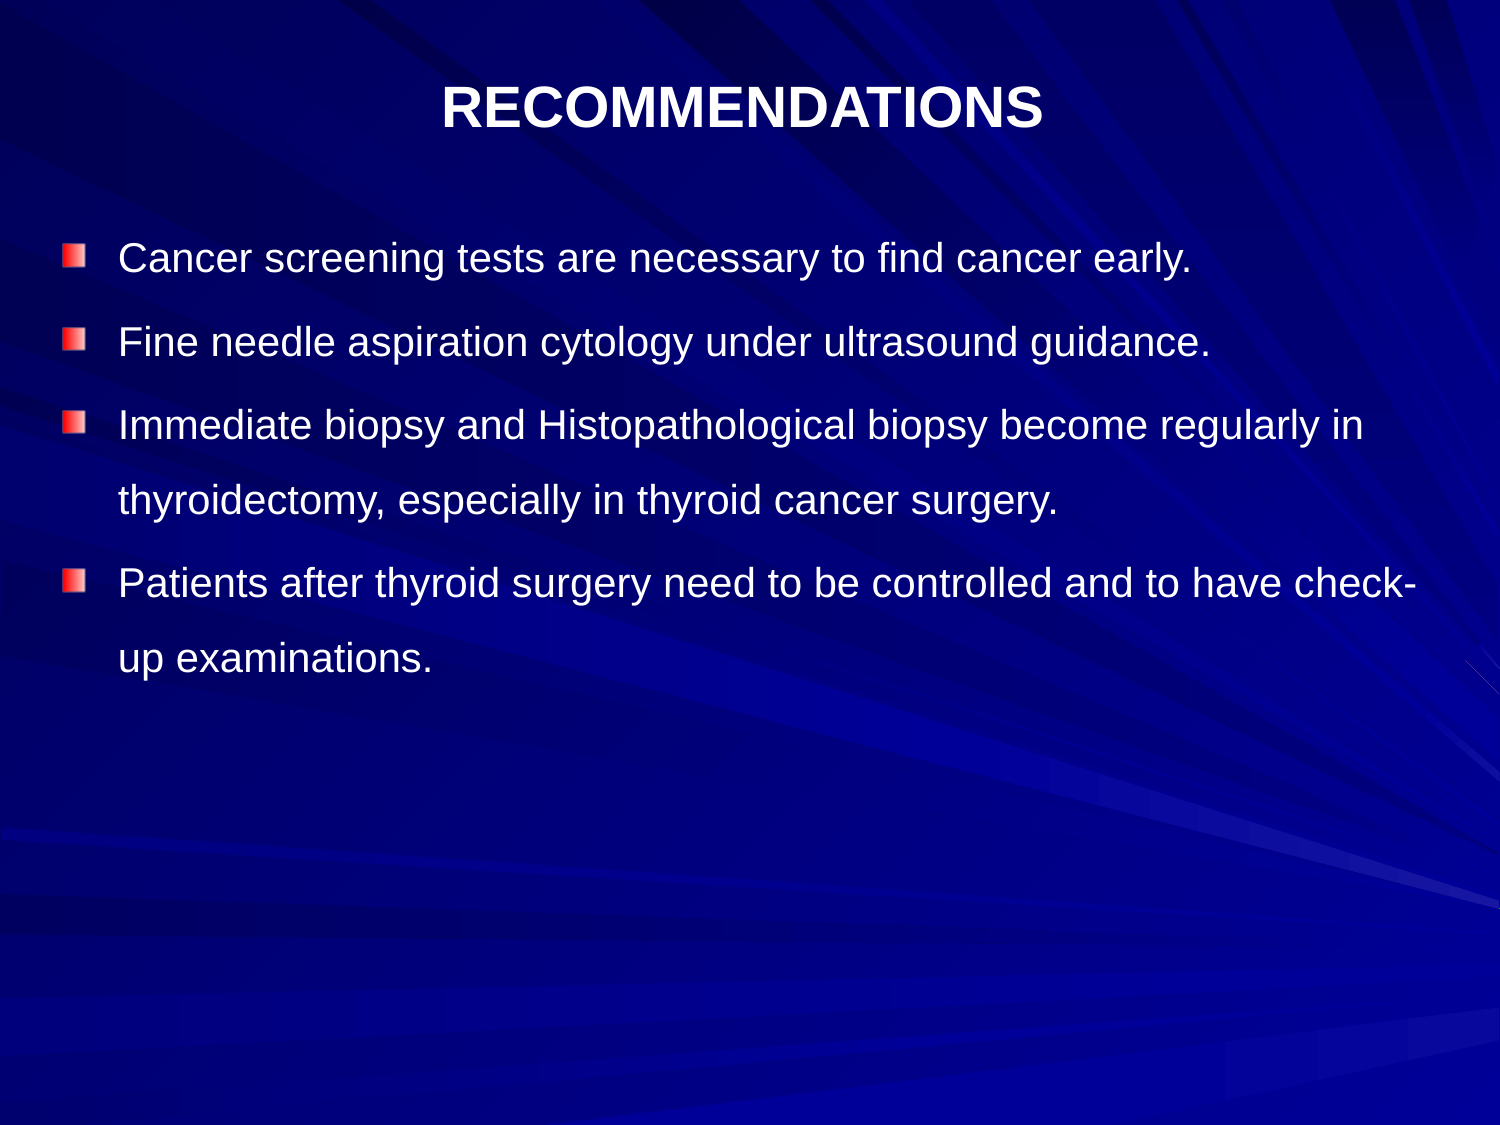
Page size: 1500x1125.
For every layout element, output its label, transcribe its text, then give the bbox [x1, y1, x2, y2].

picture [61, 326, 88, 353]
picture [61, 567, 88, 595]
picture [61, 409, 88, 436]
title RECOMMENDATIONS [67, 33, 1419, 139]
list Cancer screening tests are necessary to find cancer early. Fine needle aspiration cytology under ultrasound guidance. Immediate biopsy and Histopathological biopsy become regularly in thyroidectomy, especially in thyroid cancer surgery. Patients after thyroid surgery need to be controlled and to have check-up examinations. [46, 139, 1469, 1043]
picture [61, 242, 88, 270]
